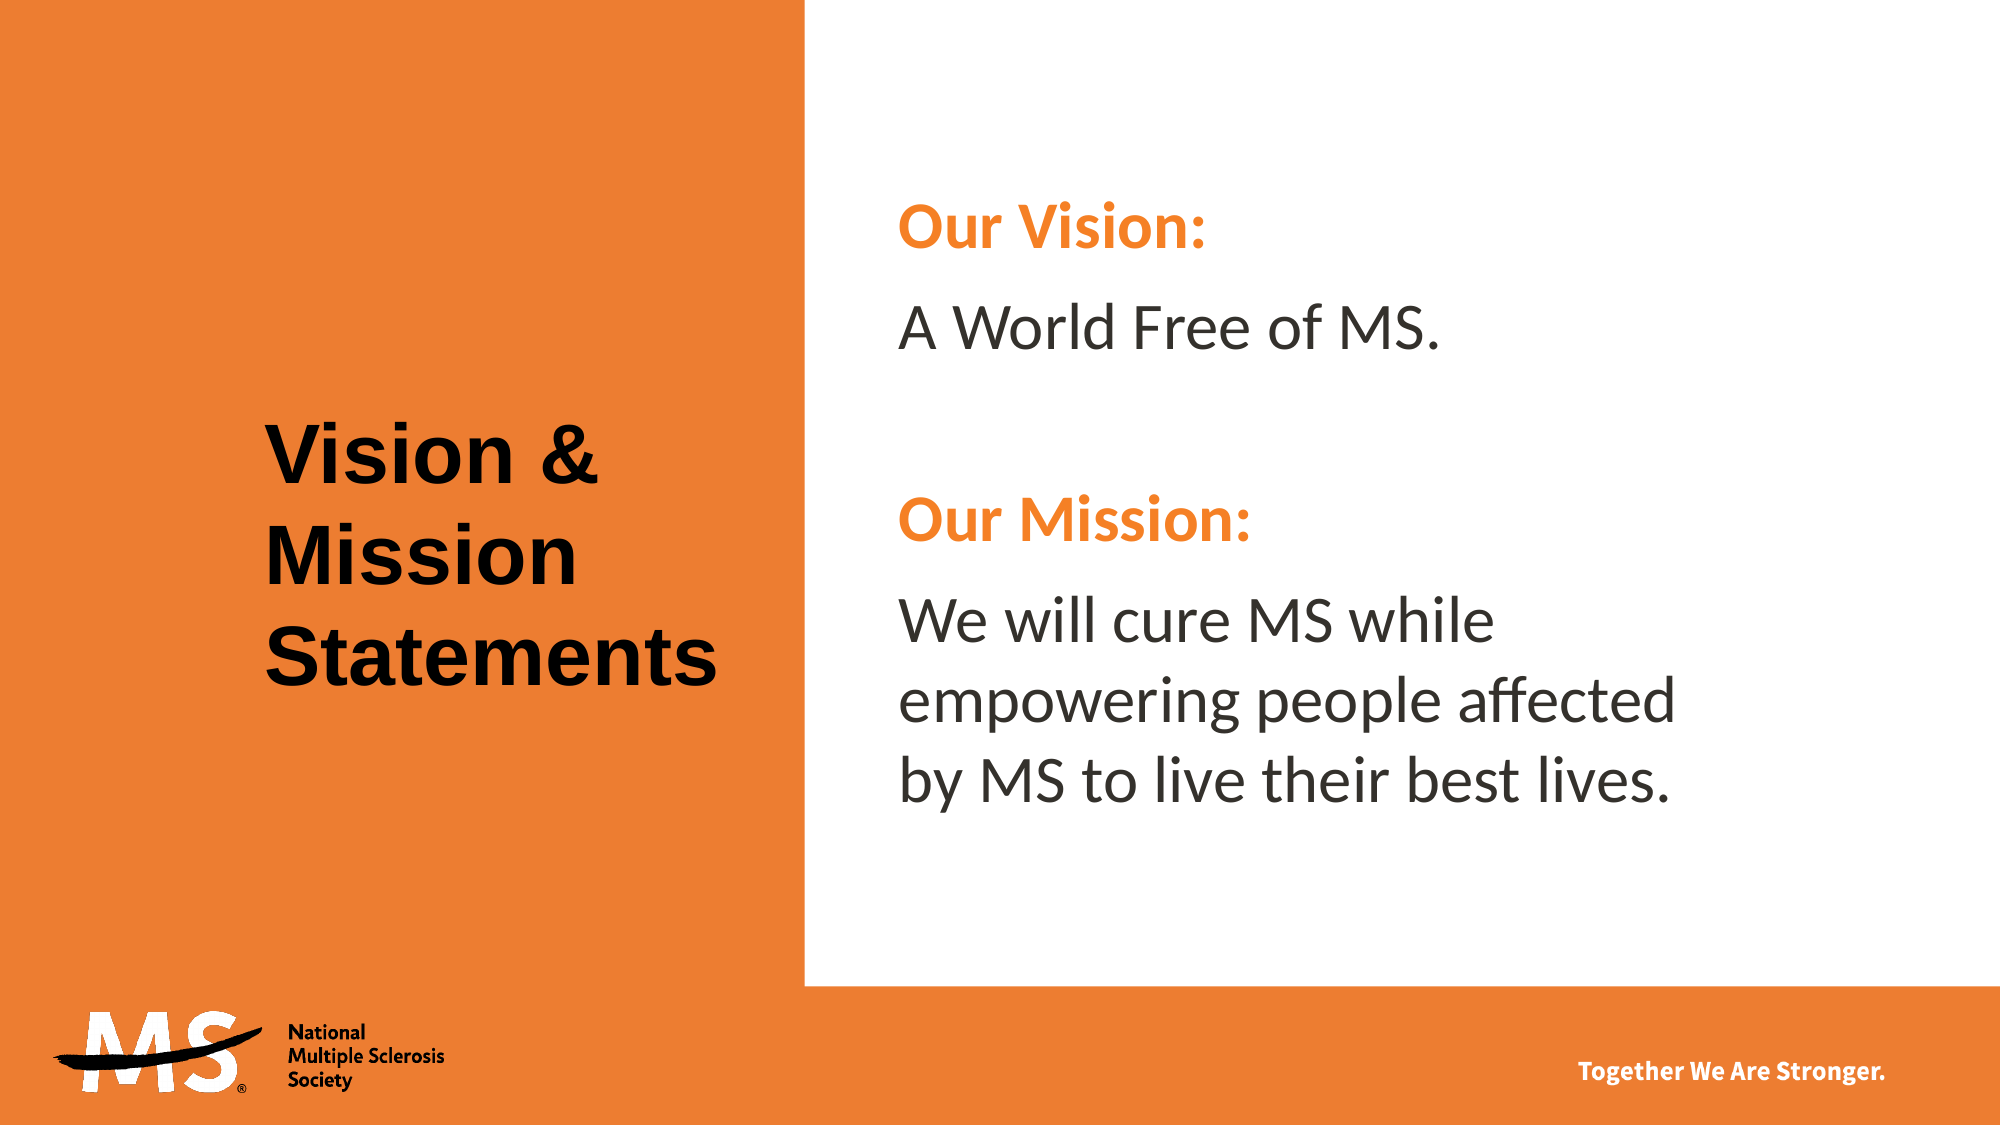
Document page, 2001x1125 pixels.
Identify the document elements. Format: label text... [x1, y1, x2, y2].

picture [1561, 1042, 1895, 1094]
title Vision & Mission Statements [249, 263, 765, 711]
list ​​Our Vision: A World Free of MS. Our Mission: We will cure MS while empowering people affected by MS to live their best lives. [887, 107, 1751, 962]
picture [53, 1011, 444, 1093]
